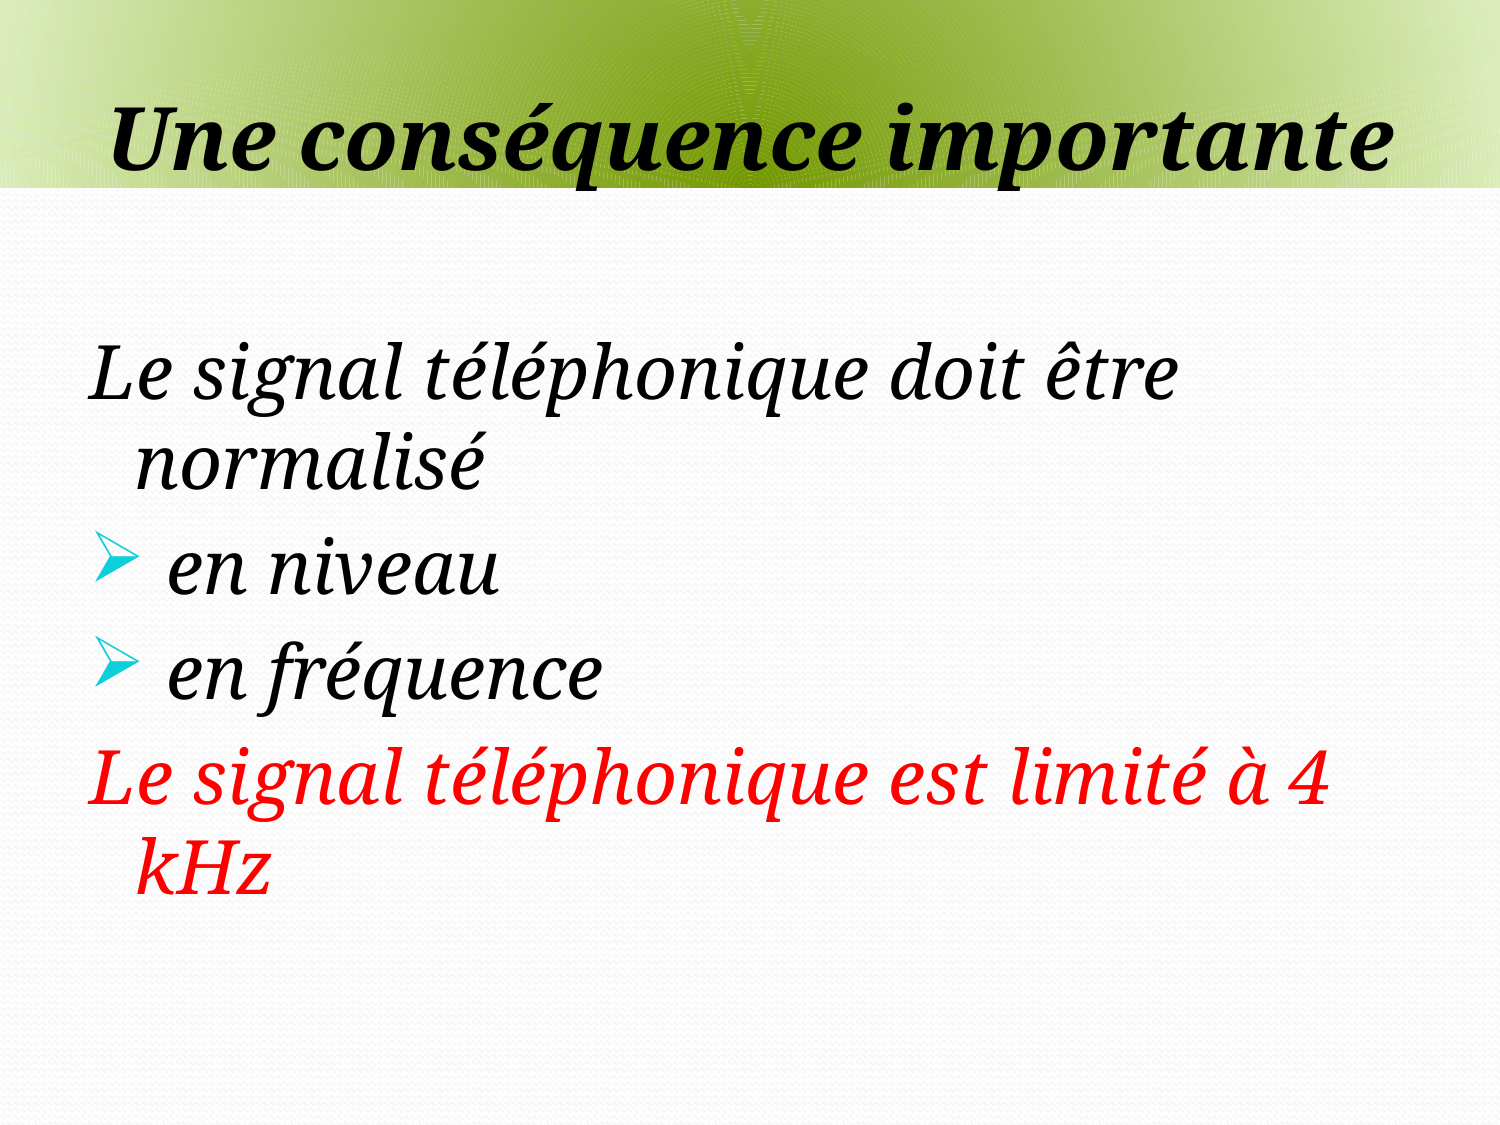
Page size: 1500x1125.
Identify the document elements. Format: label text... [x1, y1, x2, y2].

list Le signal téléphonique doit être normalisé en niveau en fréquence Le signal téléphonique est limité à 4 kHz [75, 317, 1471, 1038]
title Une conséquence importante [0, 0, 1500, 188]
